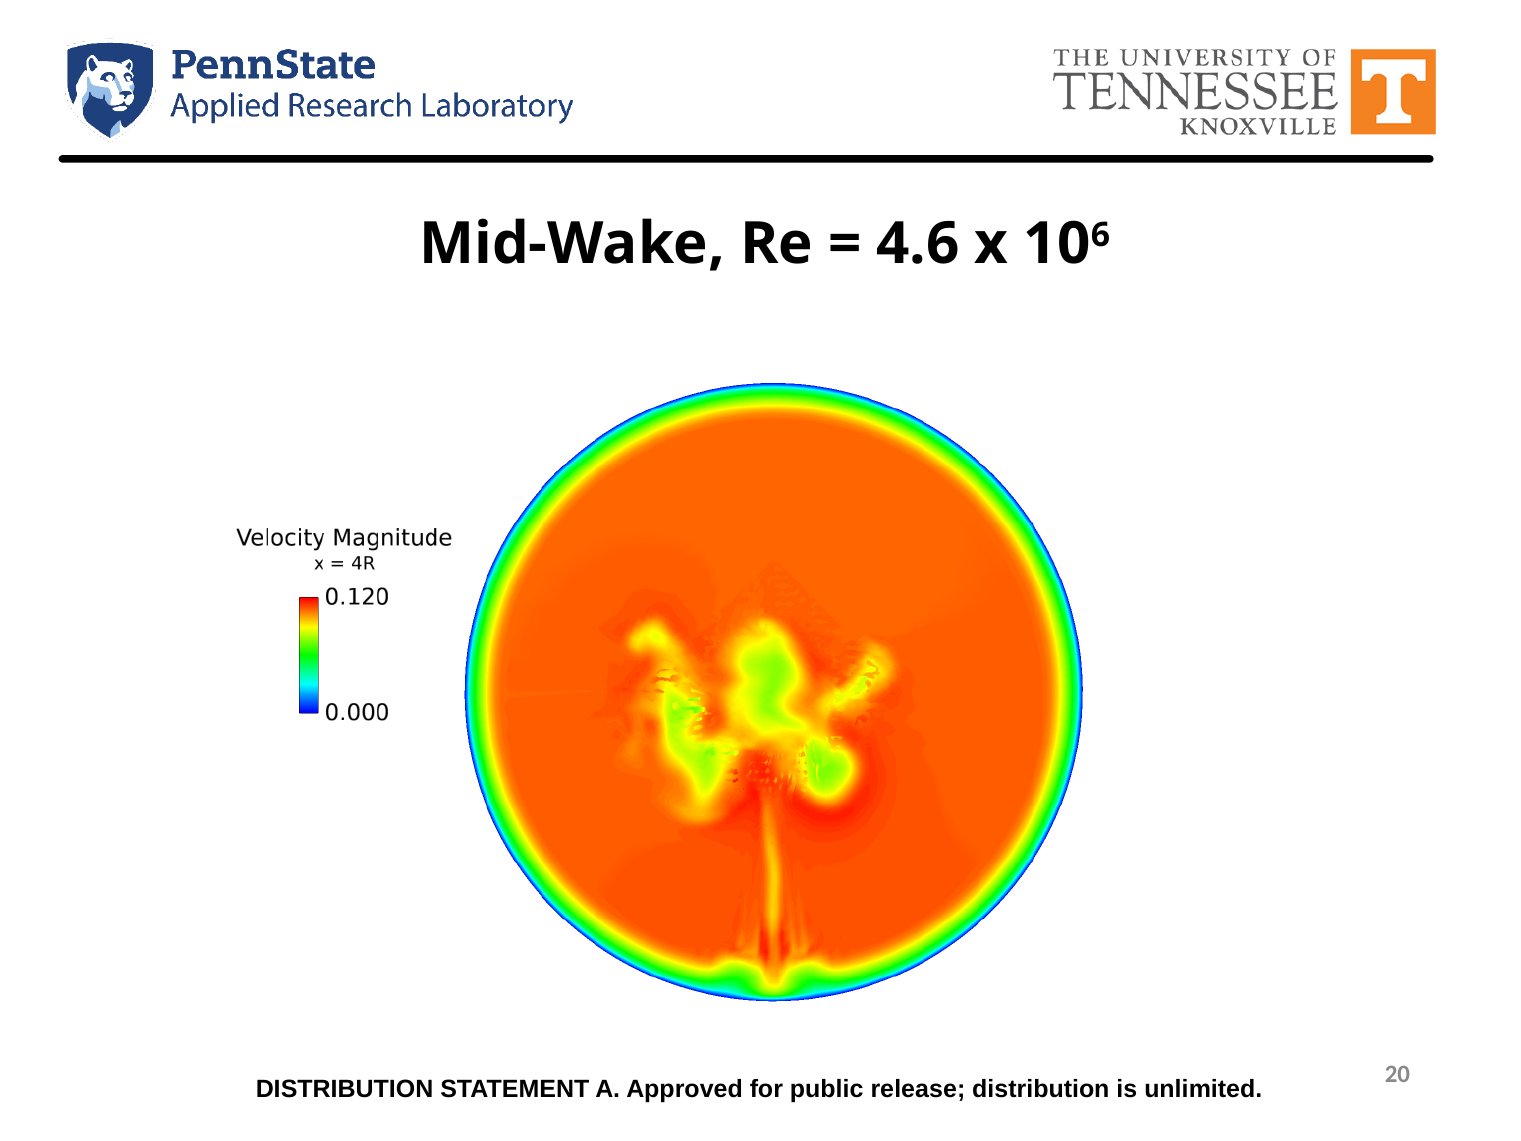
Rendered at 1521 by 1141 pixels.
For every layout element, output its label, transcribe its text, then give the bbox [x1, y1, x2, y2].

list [104, 352, 1416, 1033]
footer DISTRIBUTION STATEMENT A. Approved for public release; distribution is unlimited. [235, 1056, 1285, 1118]
title Mid-Wake, Re = 4.6 x 106 [108, 194, 1421, 296]
picture [1039, 35, 1461, 146]
slide_number 20 [1176, 1079, 1519, 1141]
picture [24, 0, 616, 181]
